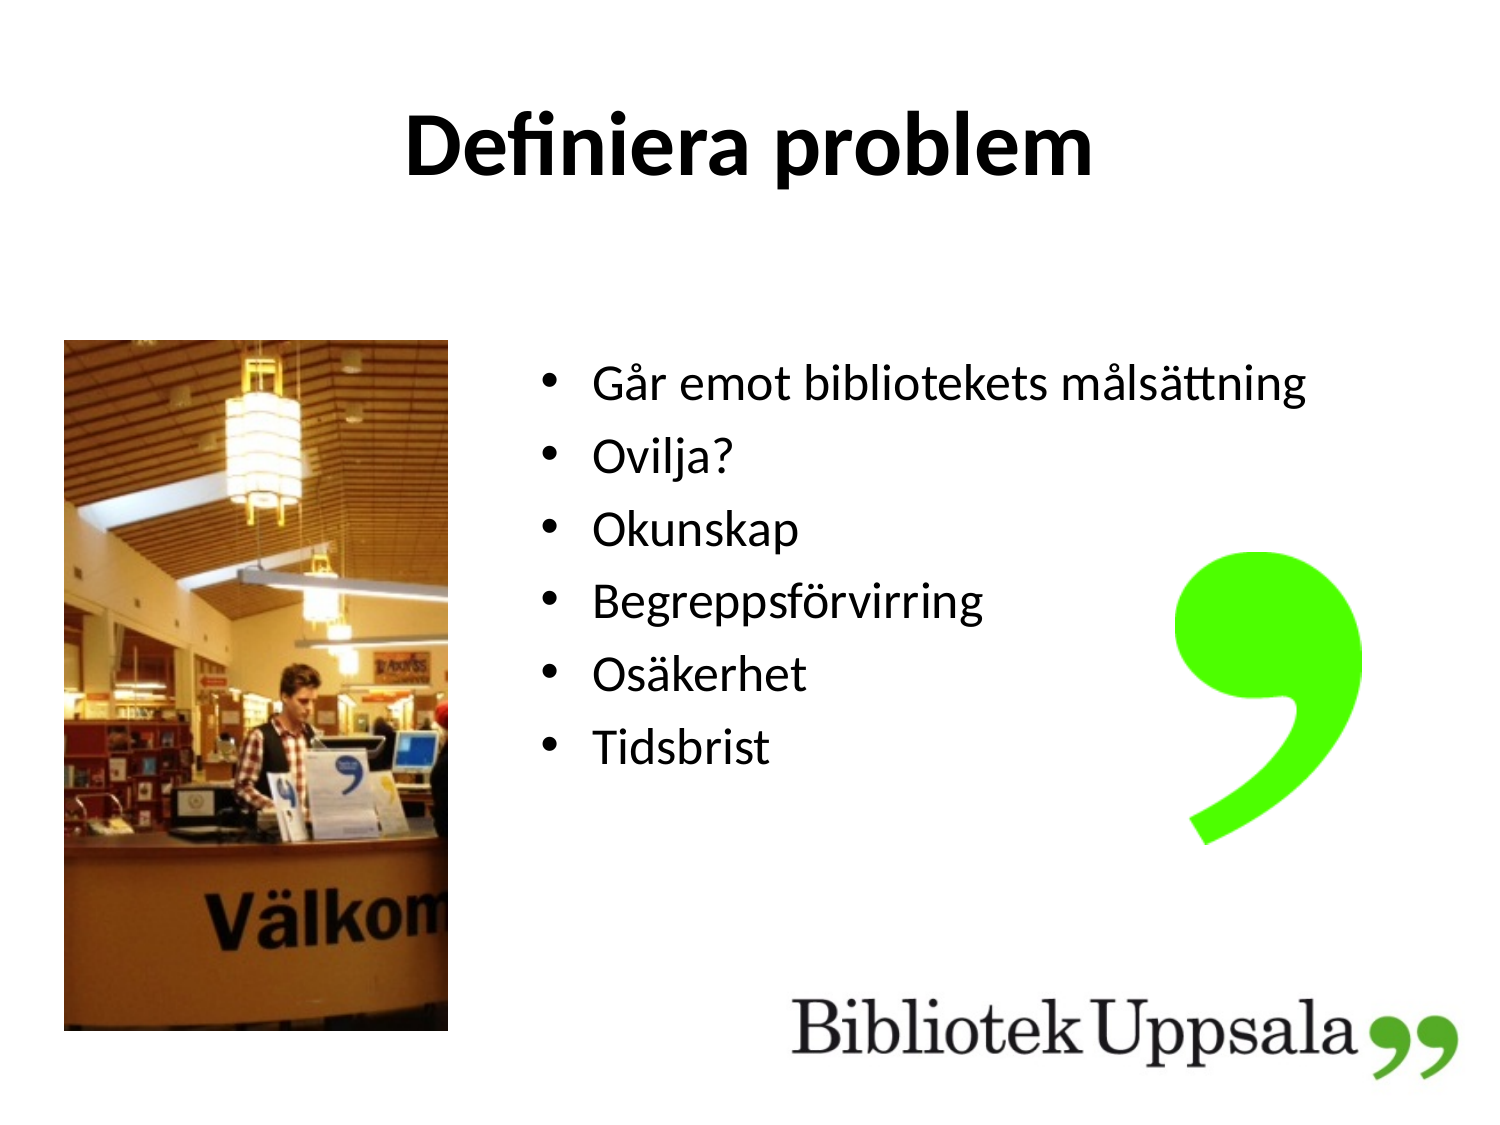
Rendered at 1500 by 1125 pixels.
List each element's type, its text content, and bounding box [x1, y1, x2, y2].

picture [1174, 552, 1362, 845]
list Går emot bibliotekets målsättning Ovilja? Okunskap Begreppsförvirring Osäkerhet Tidsbrist [525, 340, 1436, 785]
title Definiera problem [75, 45, 1425, 233]
picture [64, 340, 449, 1032]
picture [740, 963, 1500, 1098]
